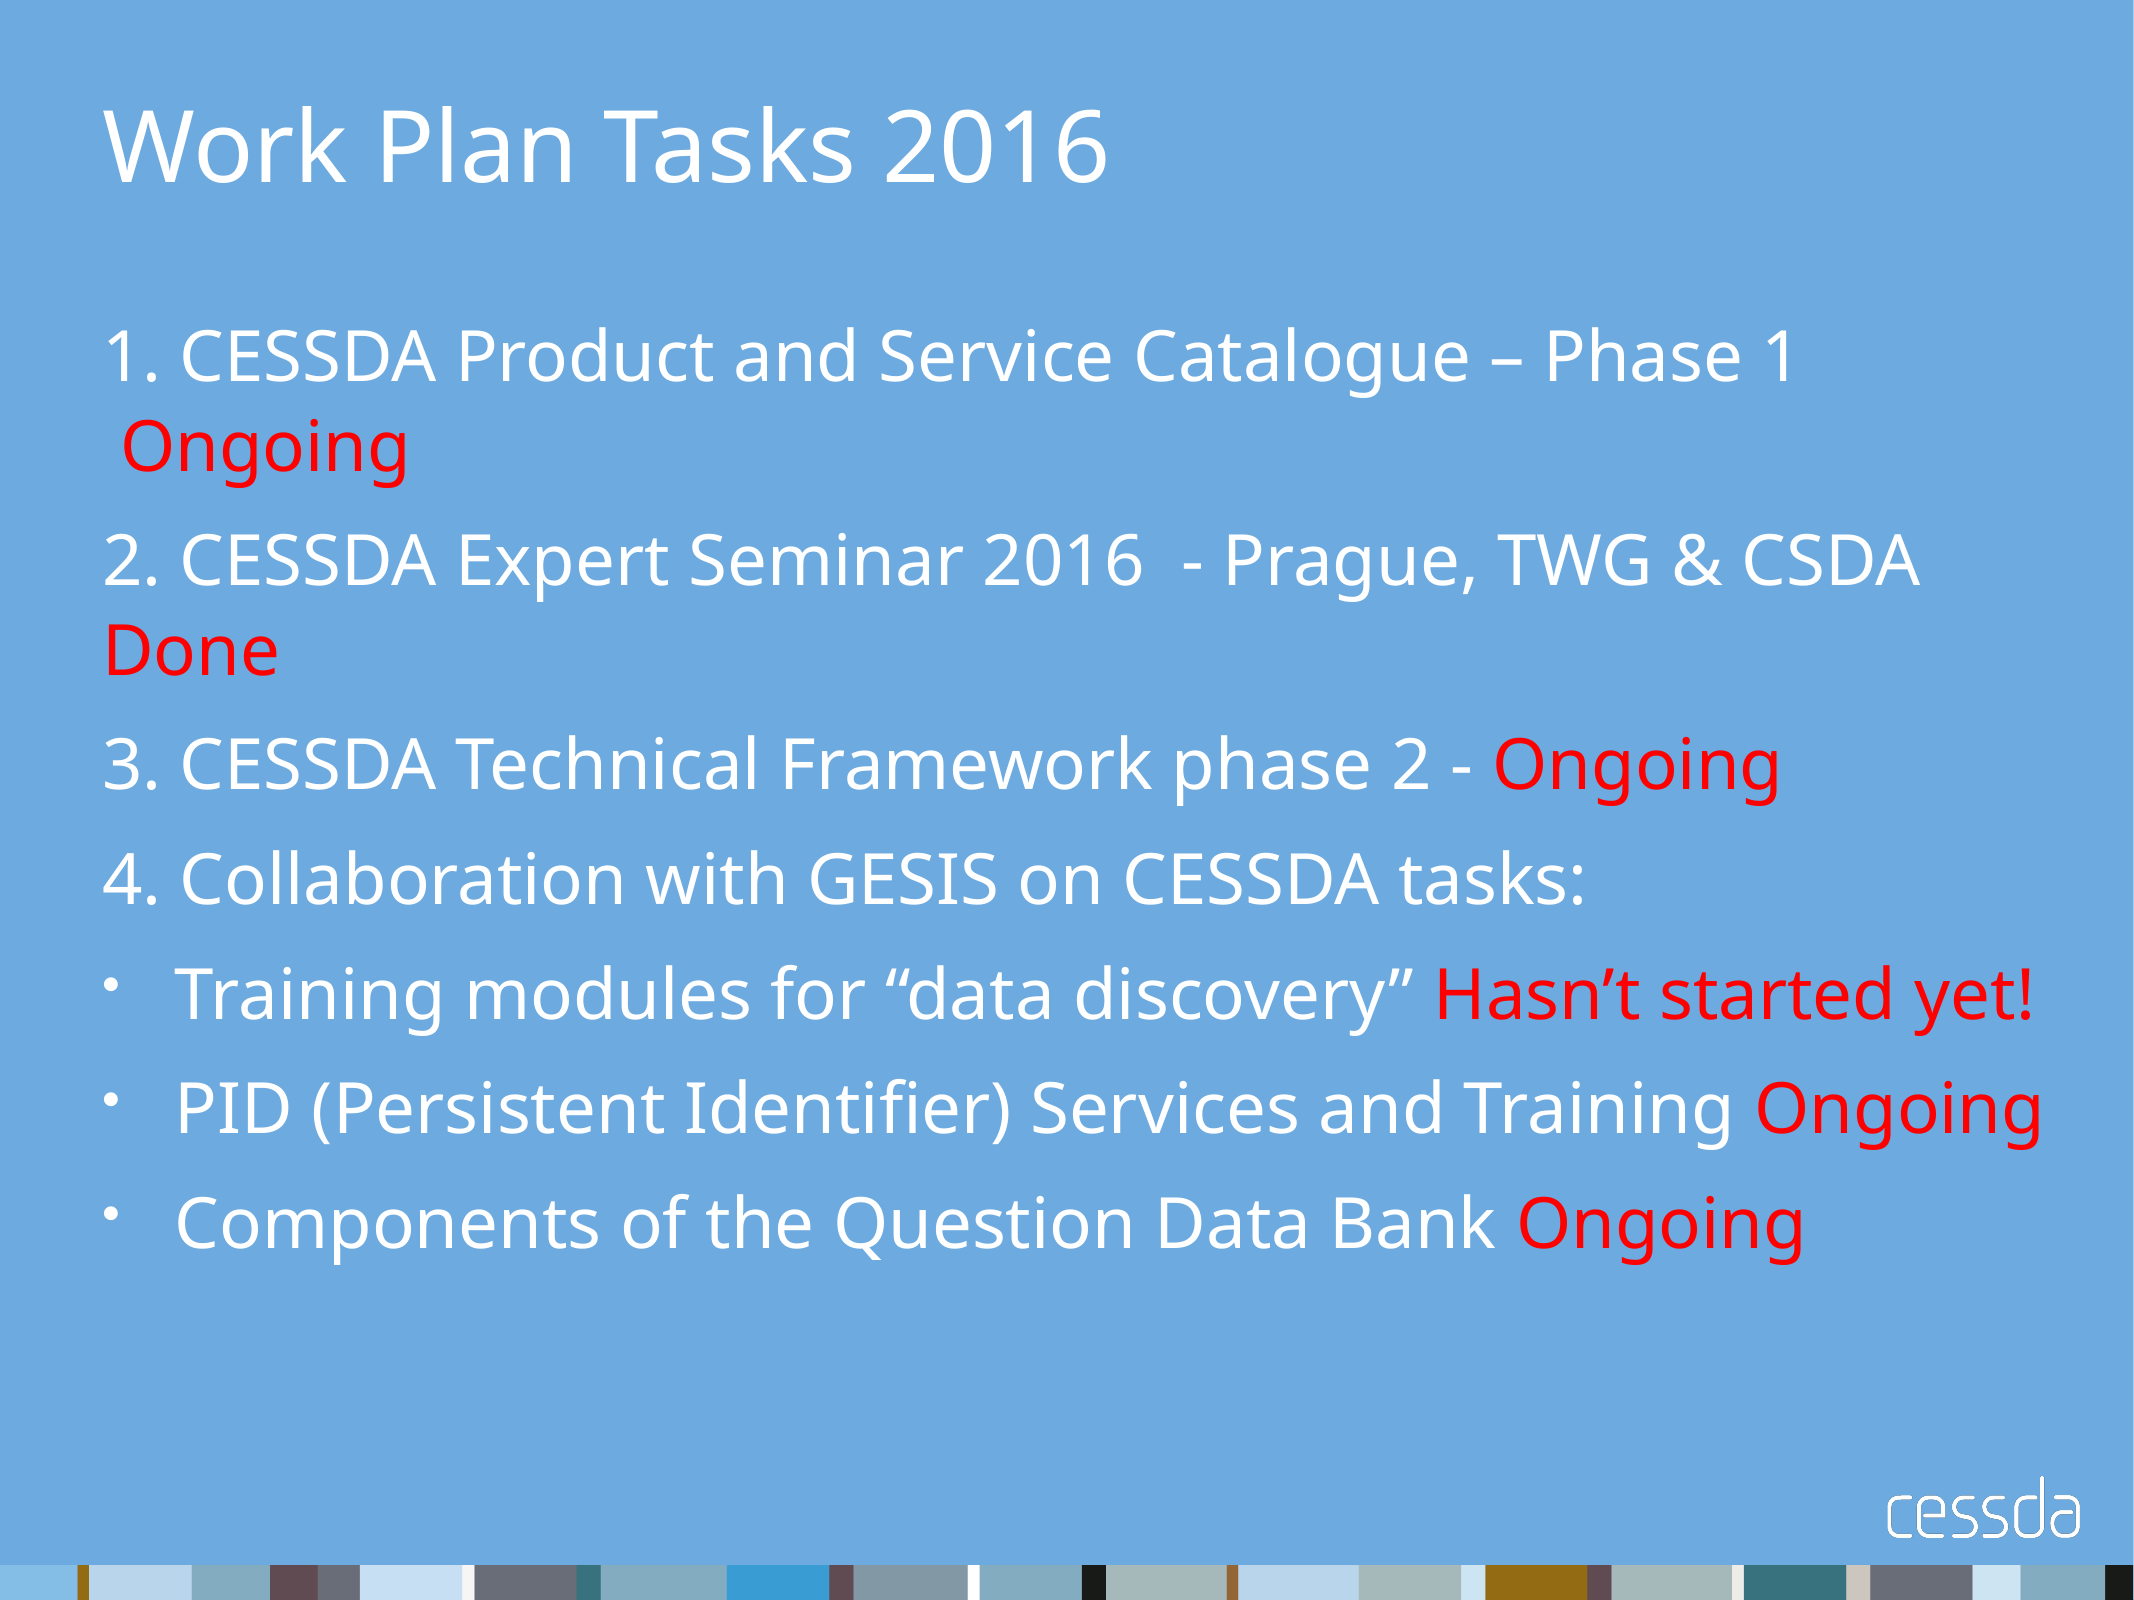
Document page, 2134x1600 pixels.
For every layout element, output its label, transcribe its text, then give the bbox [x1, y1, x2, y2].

title Work Plan Tasks 2016 [101, 80, 2032, 274]
picture [0, 0, 2134, 1600]
list 1. CESSDA Product and Service Catalogue – Phase 1 Ongoing 2. CESSDA Expert Seminar 2016 - Prague, TWG & CSDA Done 3. CESSDA Technical Framework phase 2 - Ongoing 4. Collaboration with GESIS on CESSDA tasks: Training modules for “data discovery” Hasn’t started yet! PID (Persistent Identifier) Services and Training Ongoing Components of the Question Data Bank Ongoing [101, 305, 2089, 1541]
